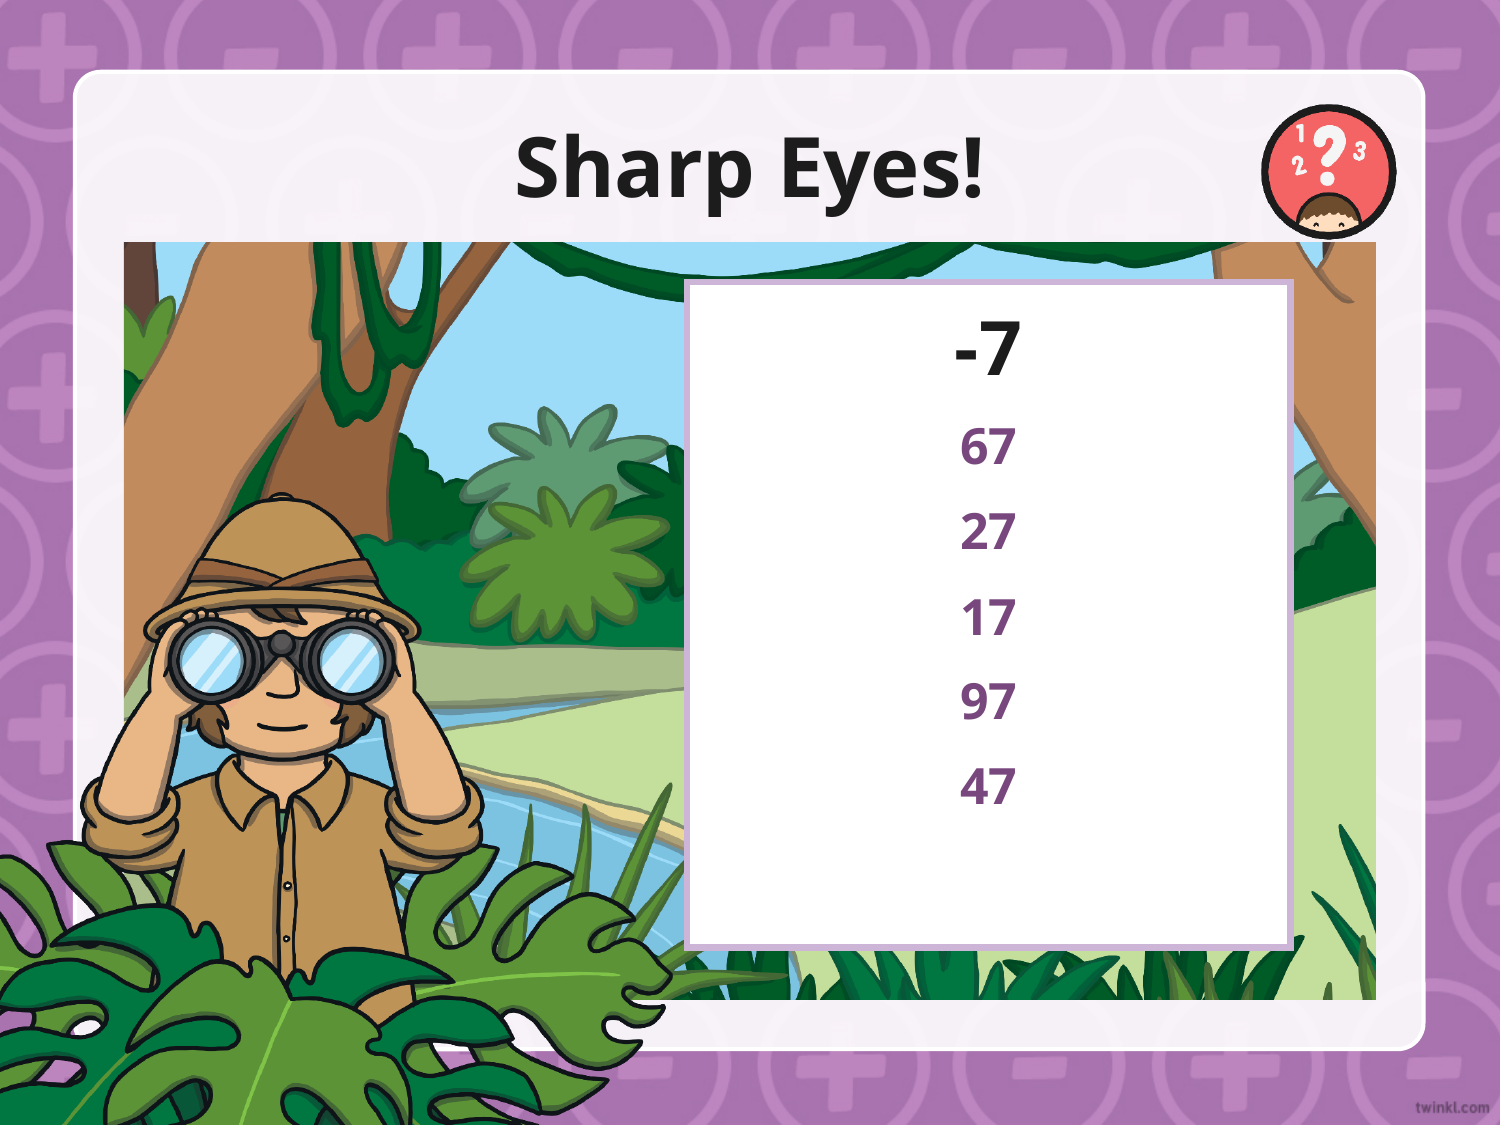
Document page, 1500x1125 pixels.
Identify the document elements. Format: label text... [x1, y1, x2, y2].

picture [0, 0, 1500, 1125]
text_box Sharp Eyes! [514, 114, 986, 215]
